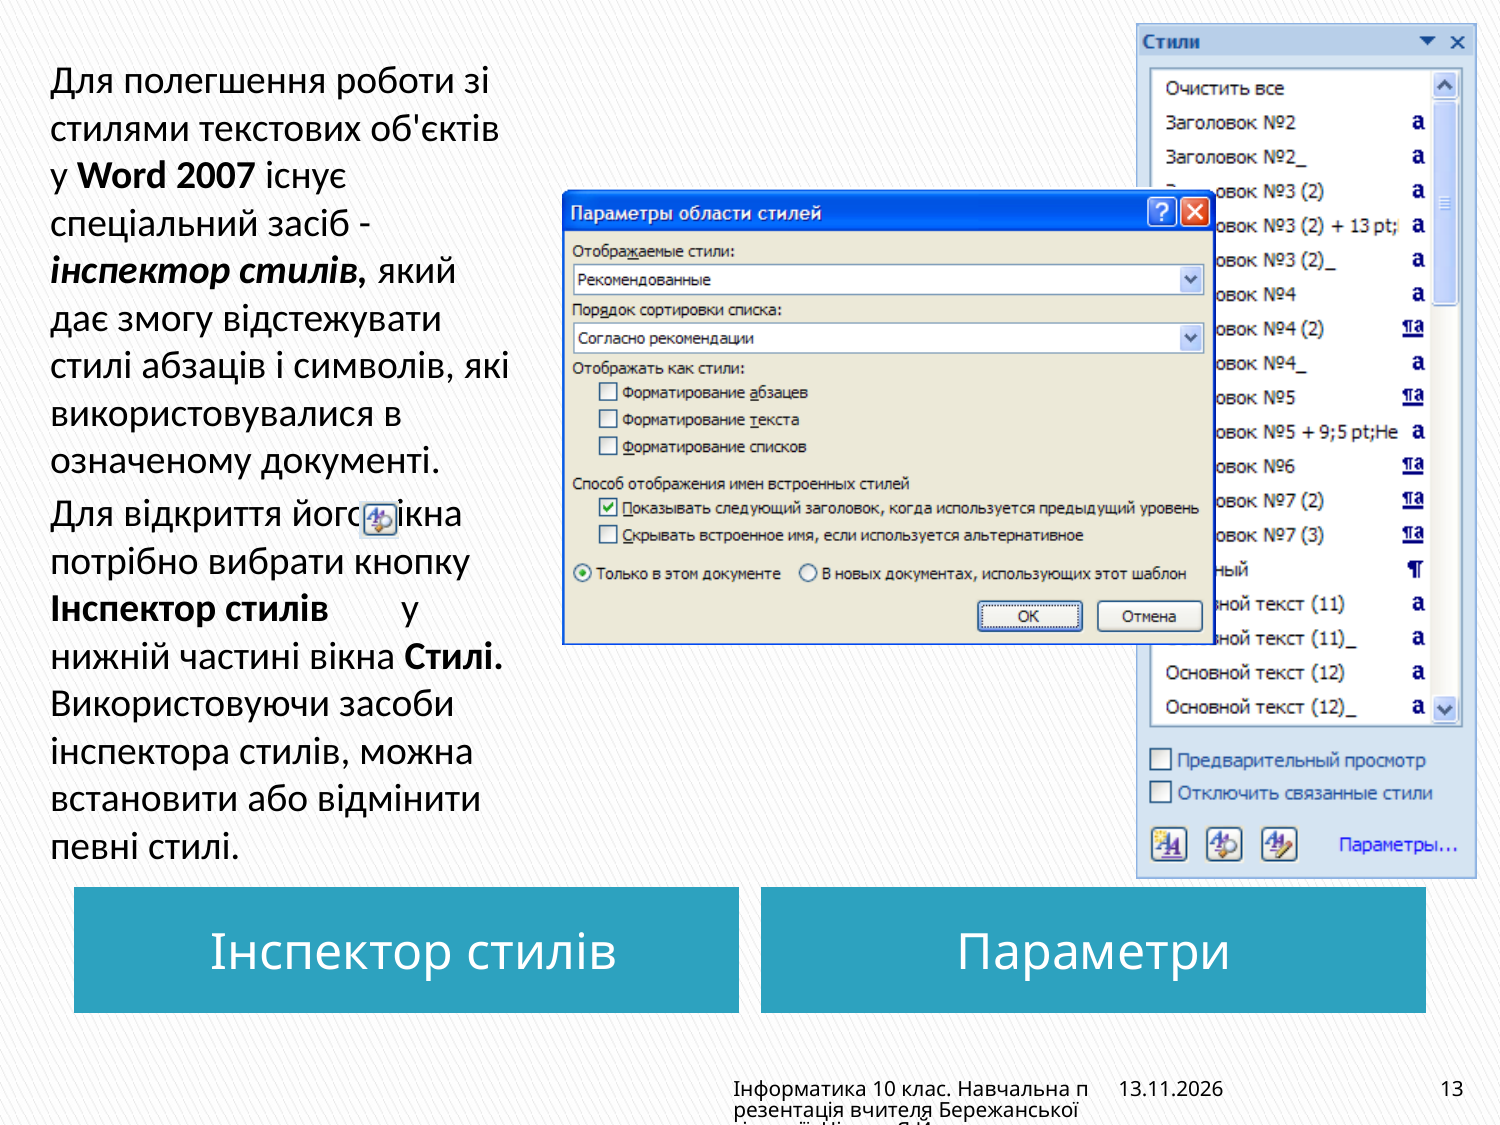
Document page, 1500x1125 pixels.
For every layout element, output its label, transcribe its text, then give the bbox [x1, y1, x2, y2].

list Для полегшення роботи зі стилями текстових об'єктів у Word 2007 існує спеціальний засіб - інспектор стилів, який дає змогу відстежувати стилі абзаців і символів, які використовувалися в означеному документі. Для відкриття його вікна потрібно вибрати кнопку Інспектор стилів у нижній частині вікна Стилі. Використовуючи засоби інспектора стилів, можна встановити або відмінити певні стилі. [35, 46, 539, 884]
picture [359, 501, 399, 540]
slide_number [1105, 1051, 1418, 1112]
list Параметри [761, 887, 1426, 1013]
slide_number 13 [1418, 1051, 1479, 1112]
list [1136, 23, 1477, 879]
list Інспектор стилів [74, 887, 739, 1013]
footer Інформатика 10 клас. Навчальна презентація вчителя Бережанської гімназії- Цідило Я.Й. [718, 1051, 1105, 1112]
picture [562, 187, 1216, 646]
